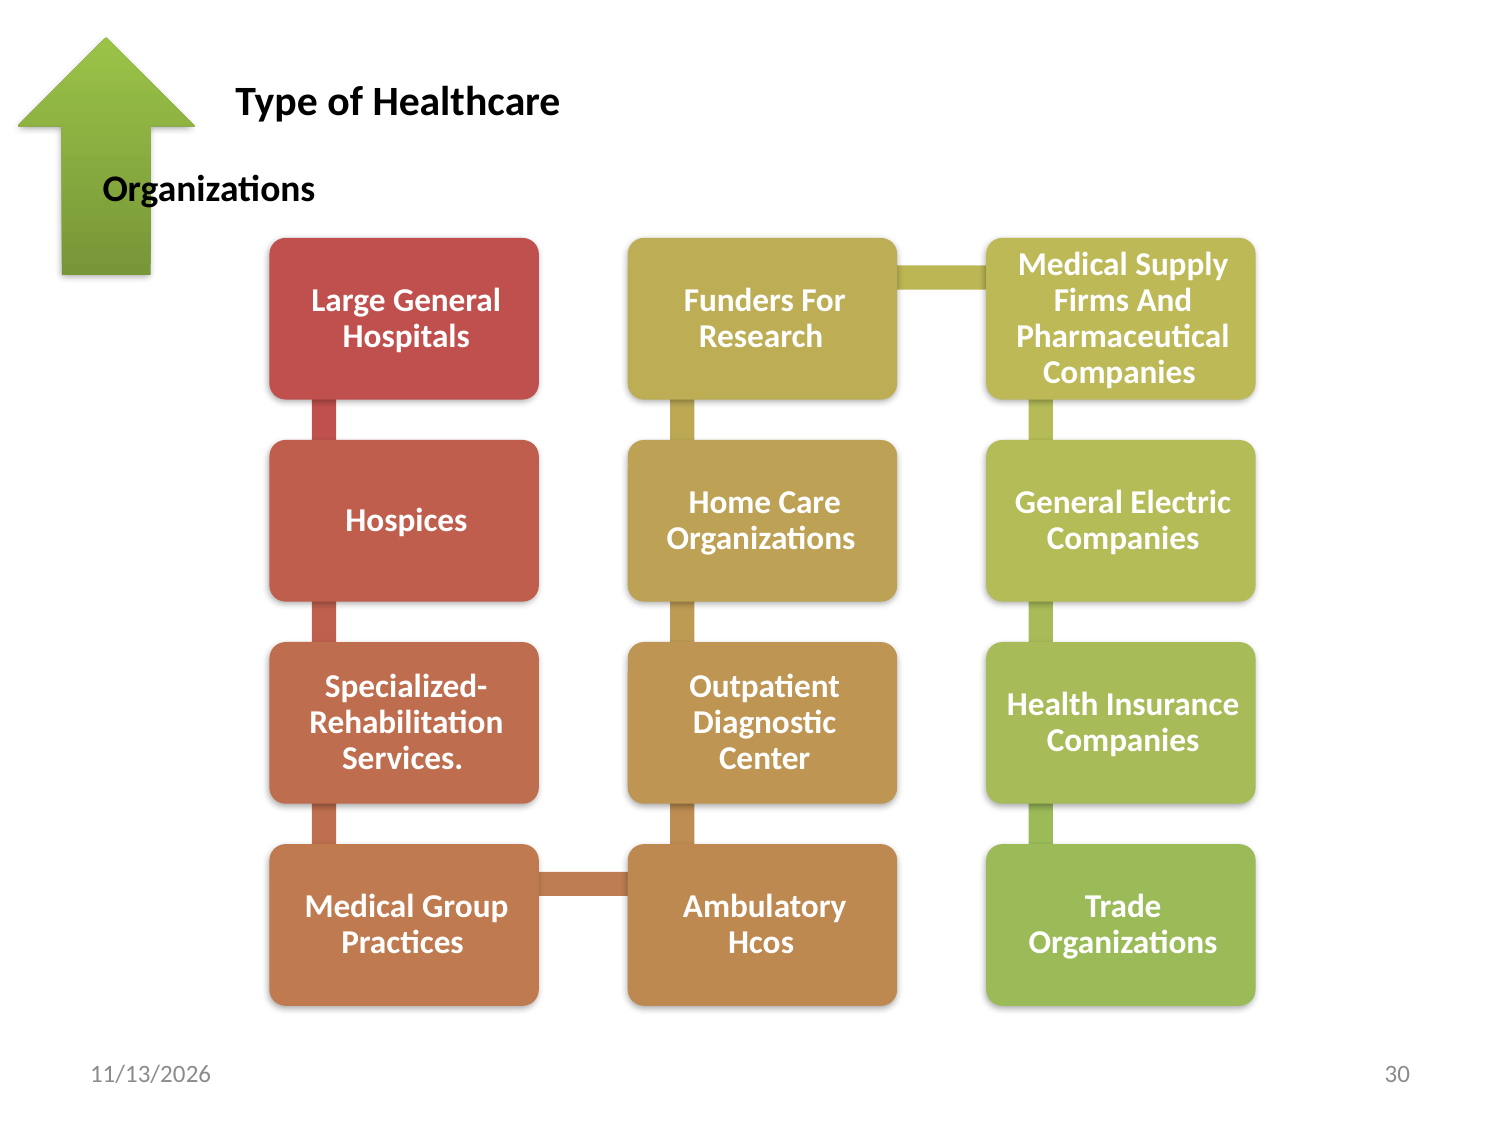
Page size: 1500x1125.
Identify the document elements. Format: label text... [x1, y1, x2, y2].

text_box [99, 237, 1426, 1007]
slide_number 30 [1074, 1042, 1425, 1103]
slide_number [75, 1042, 425, 1103]
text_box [37, 37, 576, 276]
